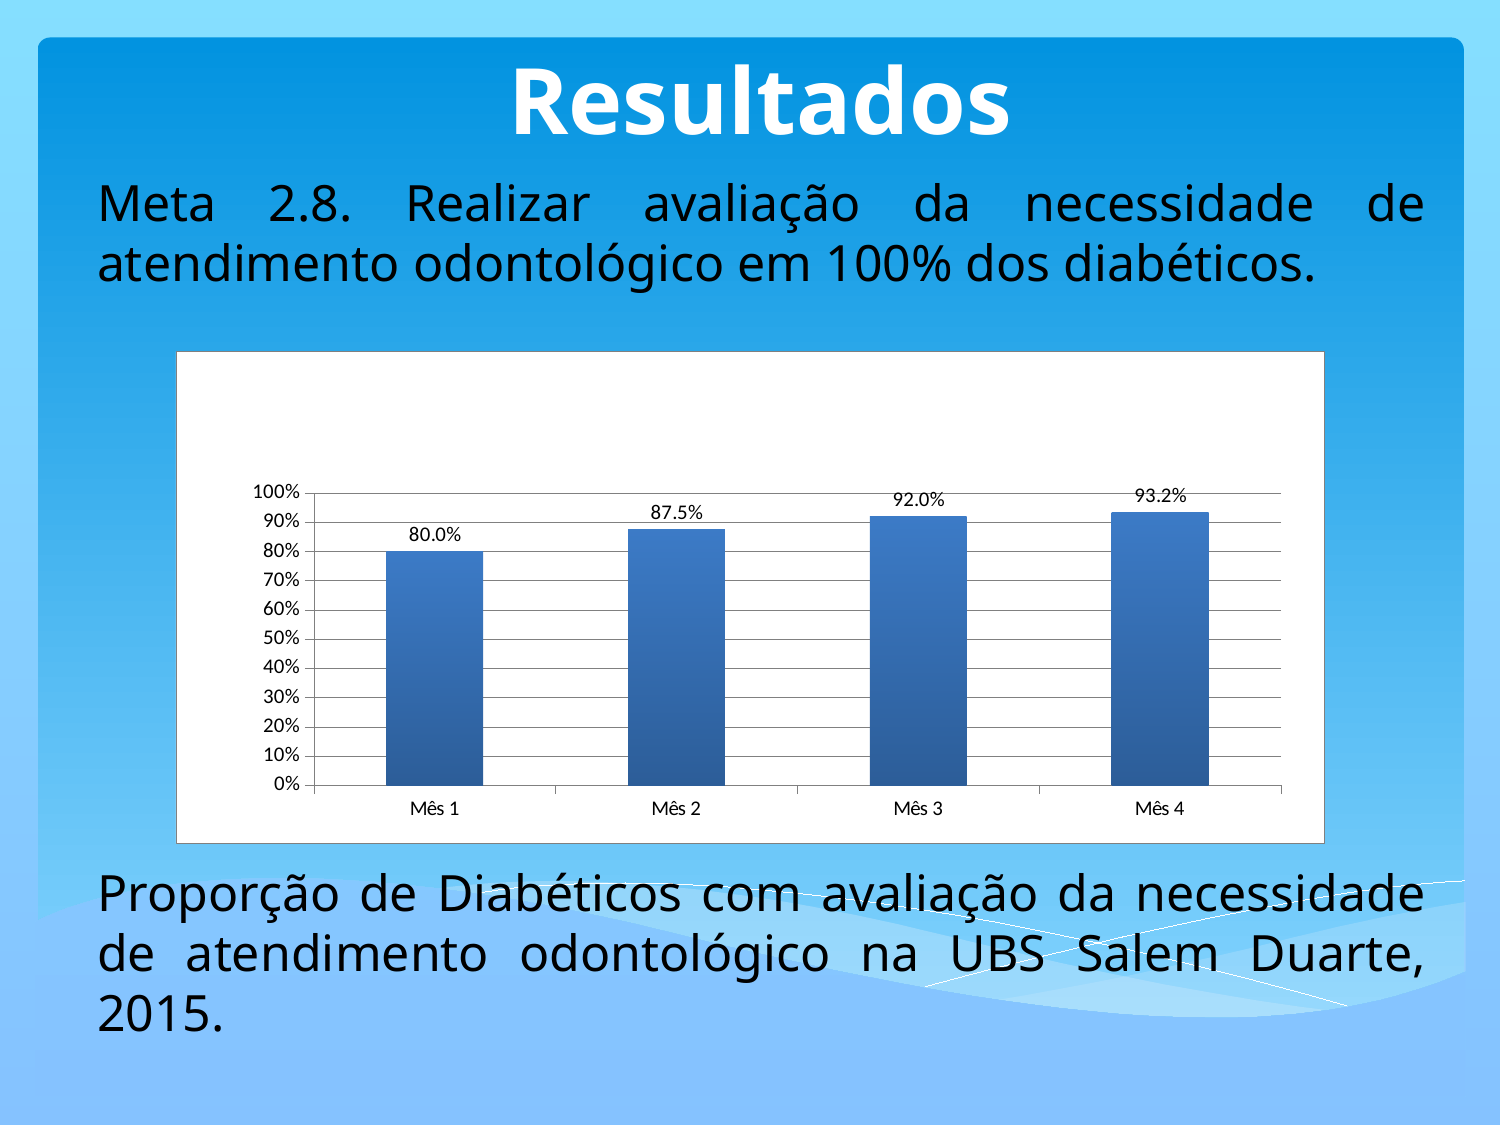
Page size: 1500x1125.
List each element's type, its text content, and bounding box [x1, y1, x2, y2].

text_box Resultados [175, 35, 1346, 160]
chart [175, 351, 1325, 844]
subtitle Meta 2.8. Realizar avaliação da necessidade de atendimento odontológico em 100% dos diabéticos. Proporção de Diabéticos com avaliação da necessidade de atendimento odontológico na UBS Salem Duarte, 2015. [82, 164, 1442, 1090]
